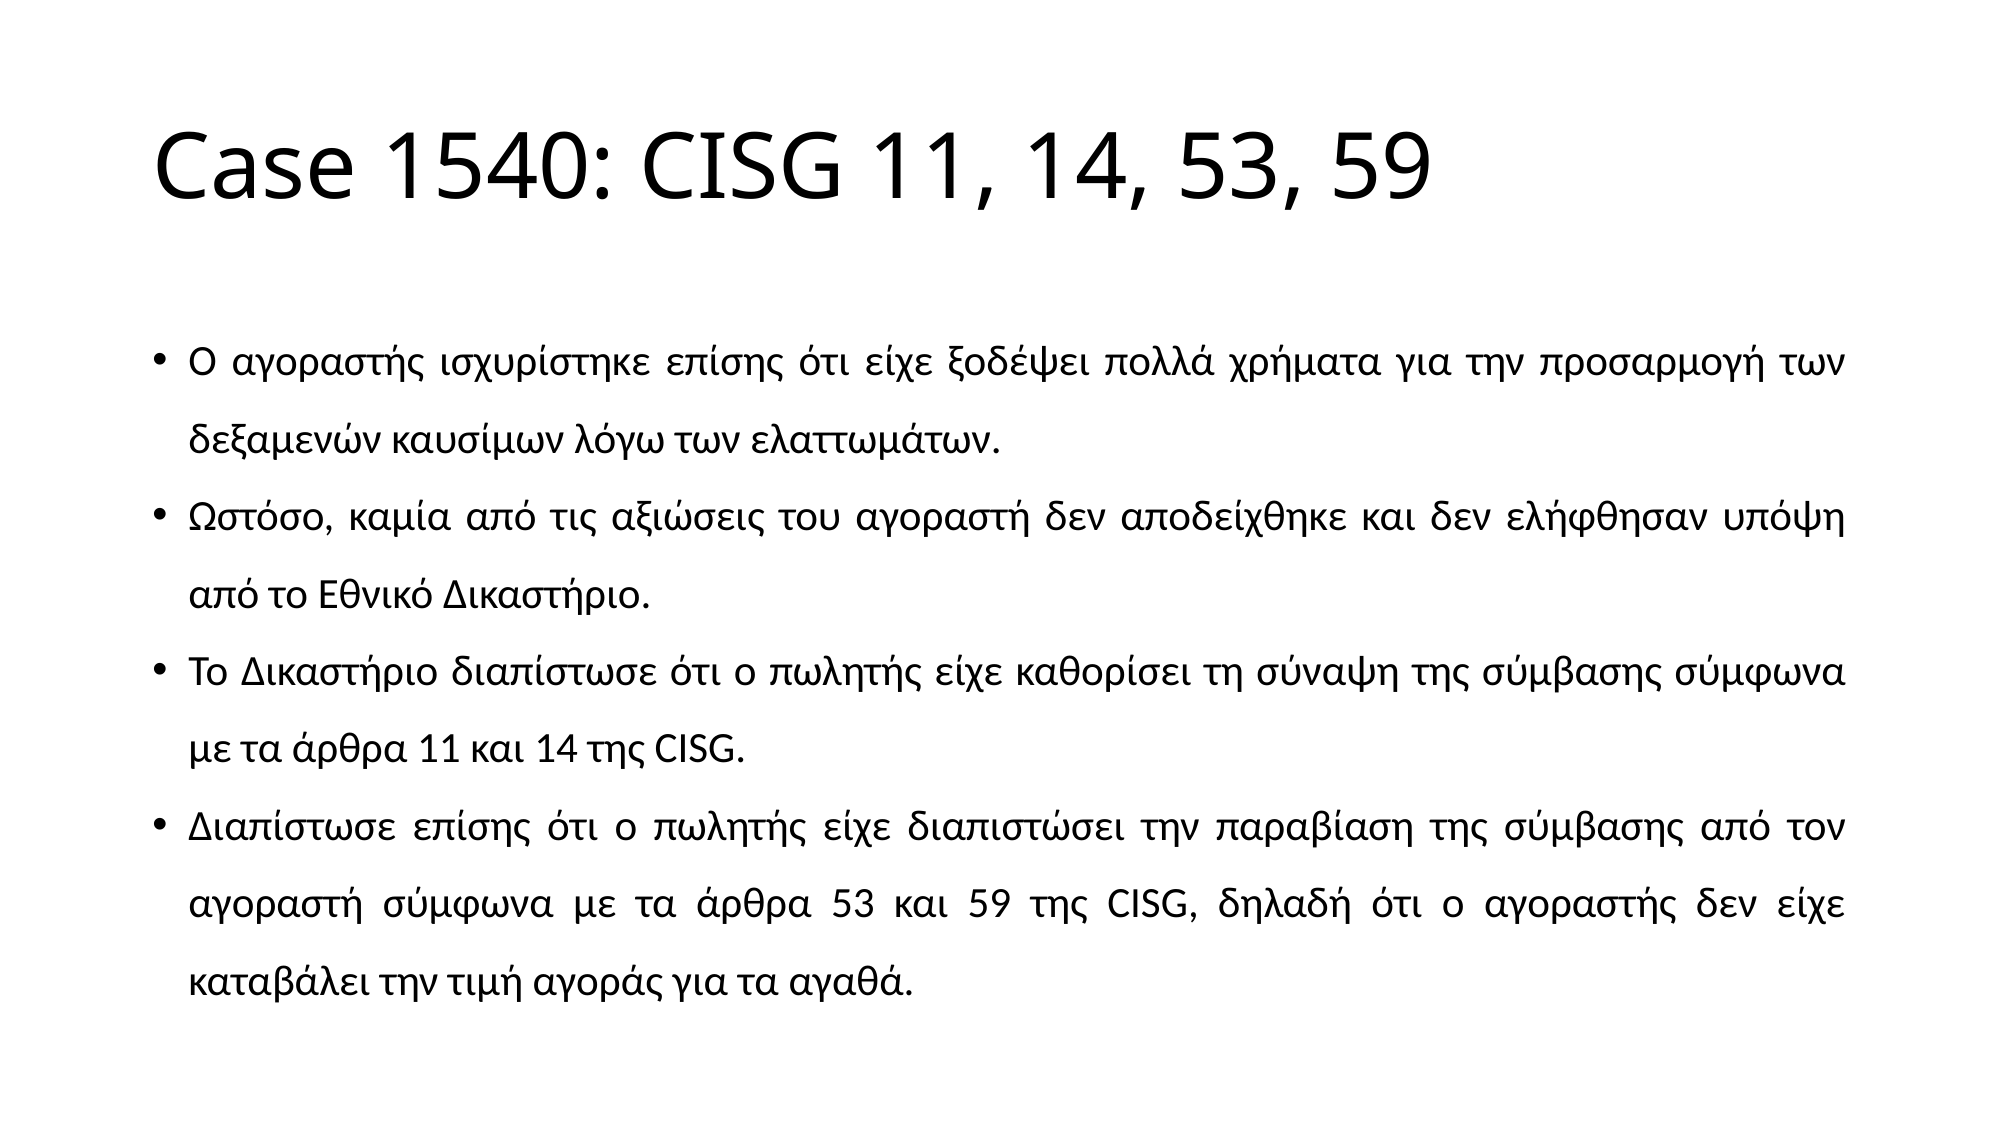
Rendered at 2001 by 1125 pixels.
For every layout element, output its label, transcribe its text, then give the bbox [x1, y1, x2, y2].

list Ο αγοραστής ισχυρίστηκε επίσης ότι είχε ξοδέψει πολλά χρήματα για την προσαρμογή των δεξαμενών καυσίμων λόγω των ελαττωμάτων. Ωστόσο, καμία από τις αξιώσεις του αγοραστή δεν αποδείχθηκε και δεν ελήφθησαν υπόψη από το Εθνικό Δικαστήριο. Το Δικαστήριο διαπίστωσε ότι ο πωλητής είχε καθορίσει τη σύναψη της σύμβασης σύμφωνα με τα άρθρα 11 και 14 της CISG. Διαπίστωσε επίσης ότι ο πωλητής είχε διαπιστώσει την παραβίαση της σύμβασης από τον αγοραστή σύμφωνα με τα άρθρα 53 και 59 της CISG, δηλαδή ότι ο αγοραστής δεν είχε καταβάλει την τιμή αγοράς για τα αγαθά. [137, 299, 1863, 1014]
title Case 1540: CISG 11, 14, 53, 59 [137, 59, 1863, 278]
